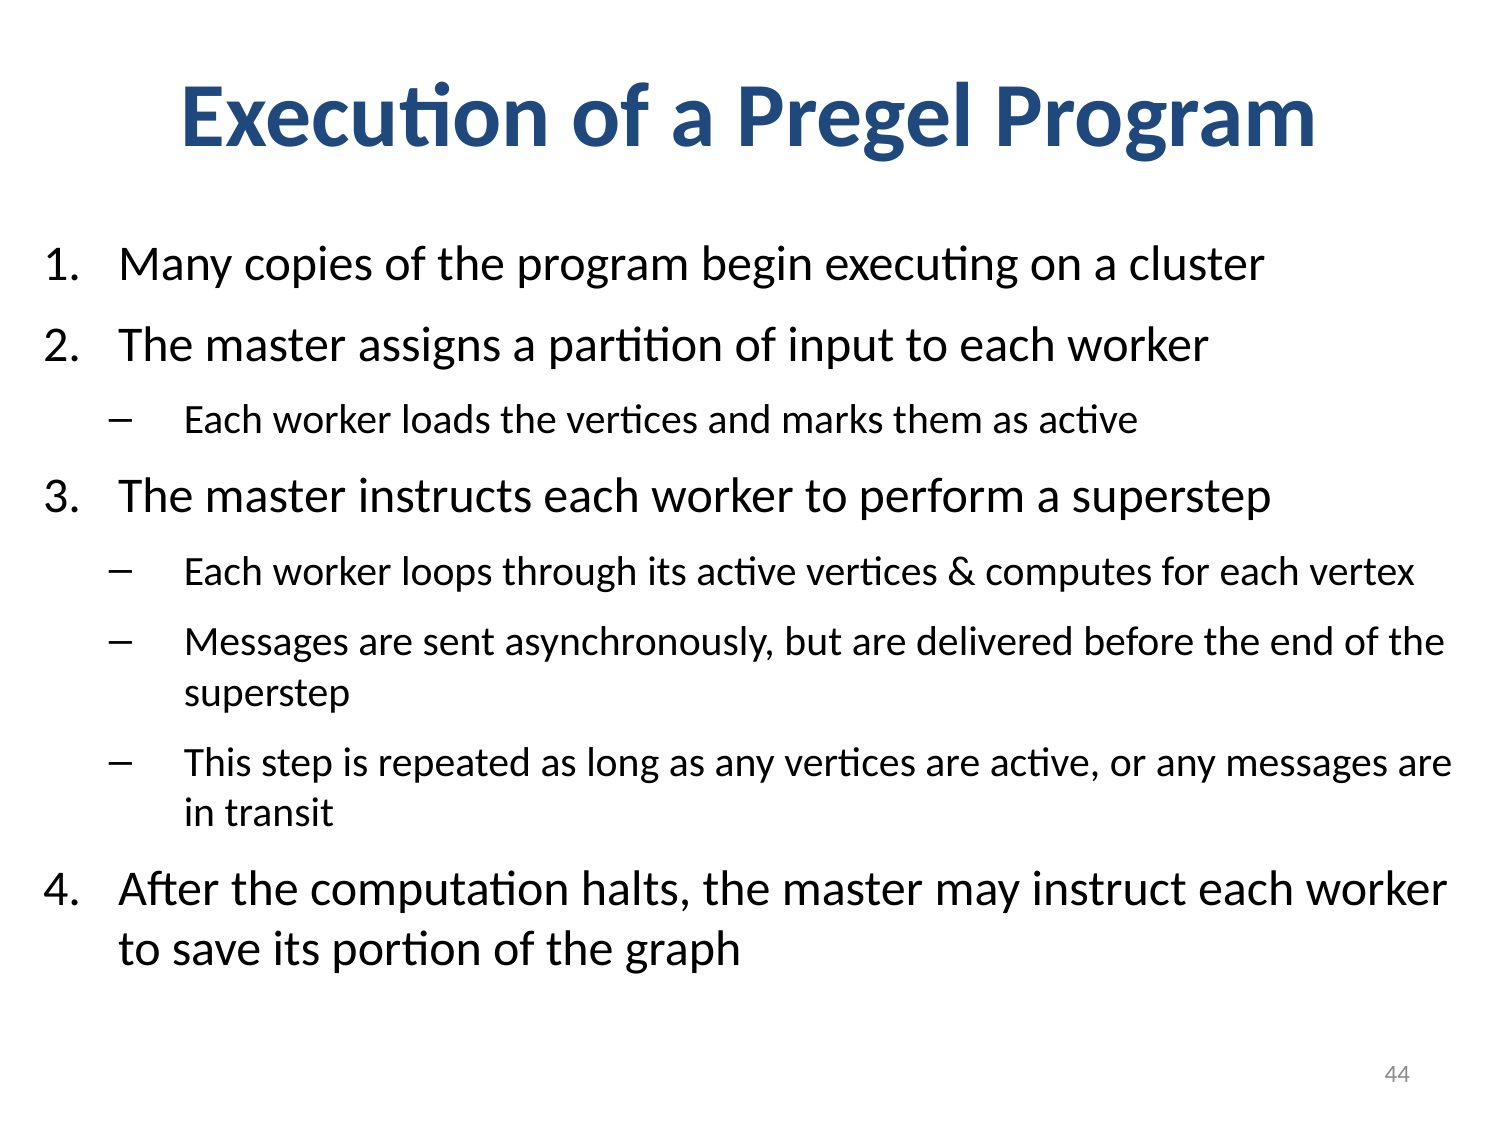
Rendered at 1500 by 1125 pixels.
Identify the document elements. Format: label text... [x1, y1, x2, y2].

slide_number 44 [1074, 1042, 1425, 1103]
title Execution of a Pregel Program [75, 25, 1425, 194]
list Many copies of the program begin executing on a cluster The master assigns a partition of input to each worker Each worker loads the vertices and marks them as active The master instructs each worker to perform a superstep Each worker loops through its active vertices & computes for each vertex Messages are sent asynchronously, but are delivered before the end of the superstep This step is repeated as long as any vertices are active, or any messages are in transit After the computation halts, the master may instruct each worker to save its portion of the graph [28, 222, 1500, 1094]
